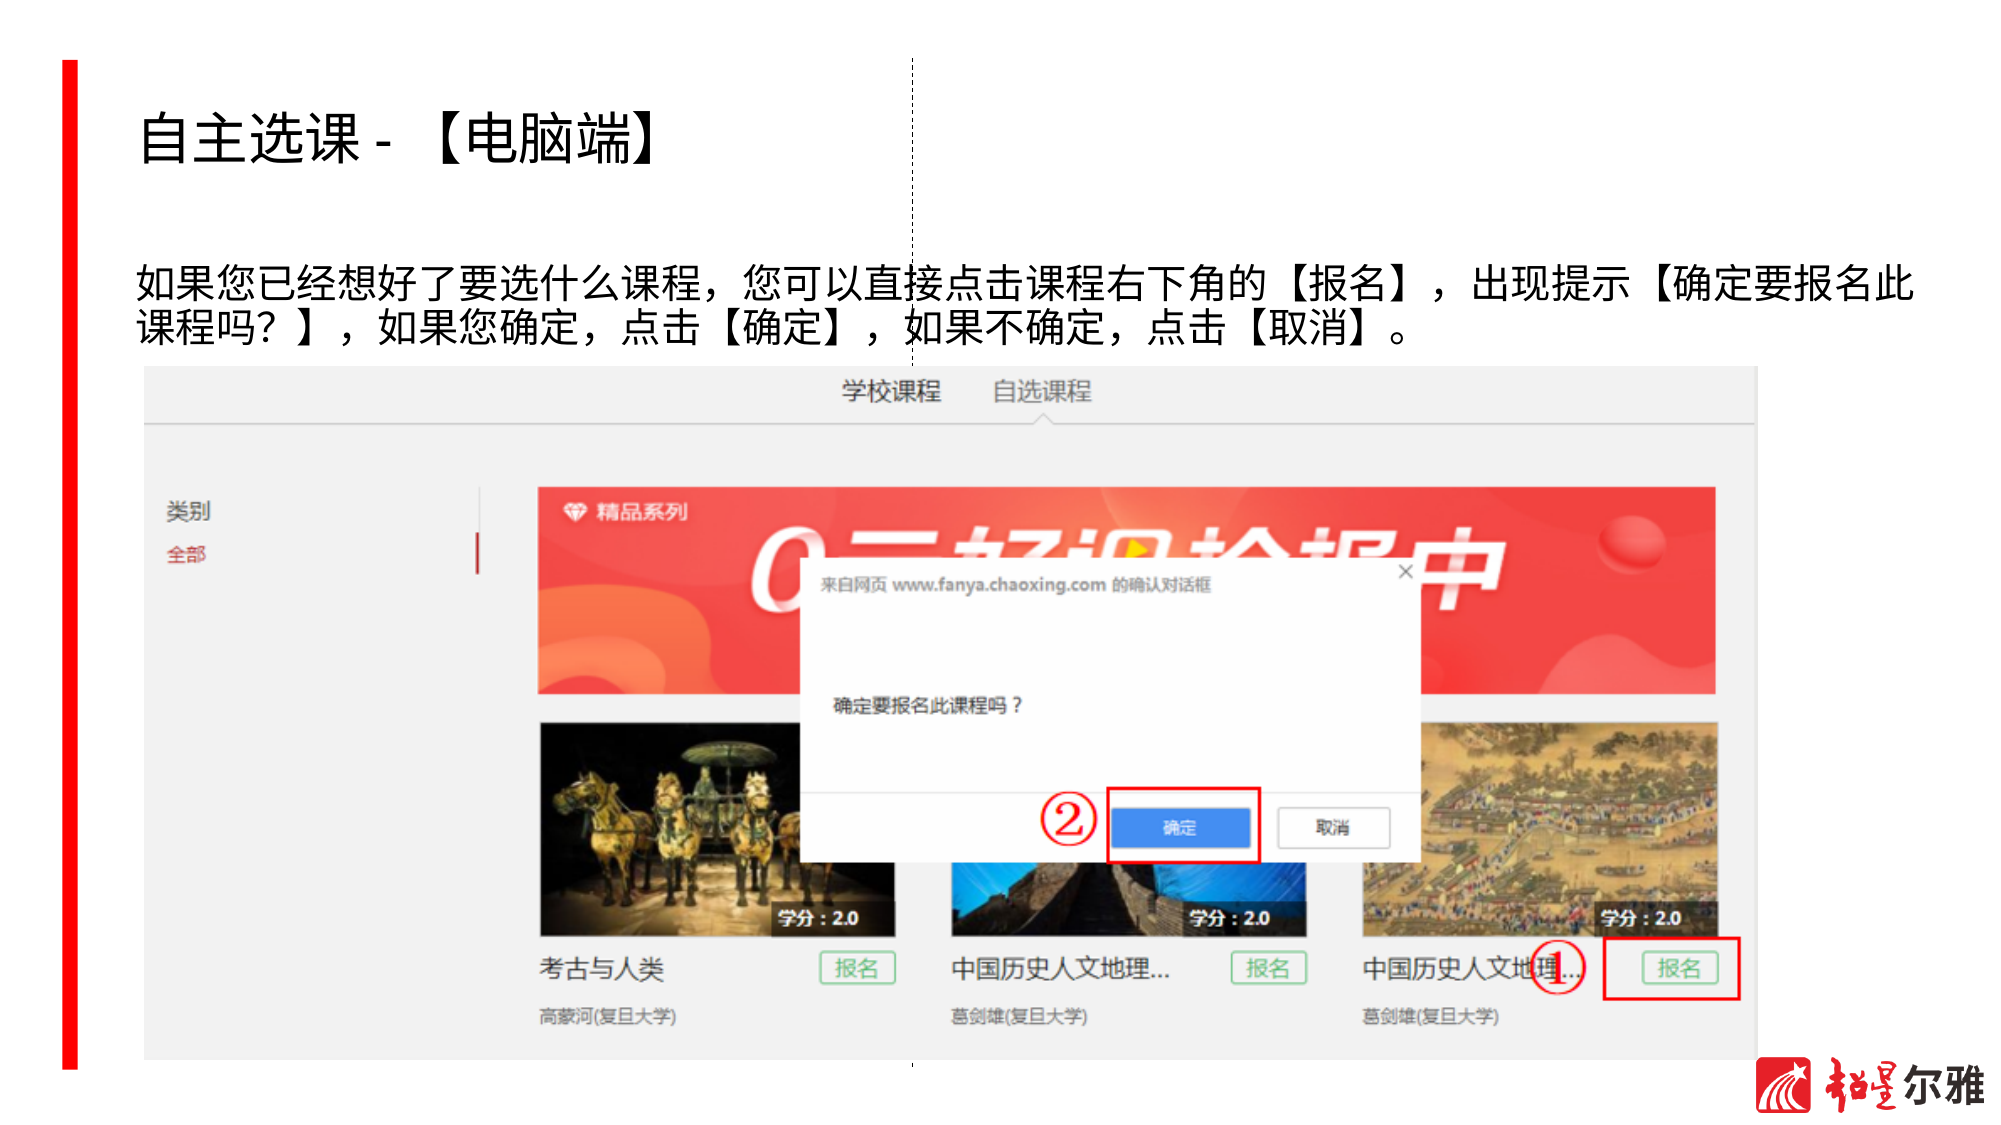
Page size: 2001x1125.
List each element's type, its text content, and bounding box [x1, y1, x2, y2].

list 自主选课-【电脑端】 如果您已经想好了要选什么课程，您可以直接点击课程右下角的【报名】，出现提示【确定要报名此课程吗？】，如果您确定，点击【确定】，如果不确定，点击【取消】。 [83, 102, 1959, 361]
picture [1756, 1057, 1984, 1113]
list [144, 366, 1758, 1060]
